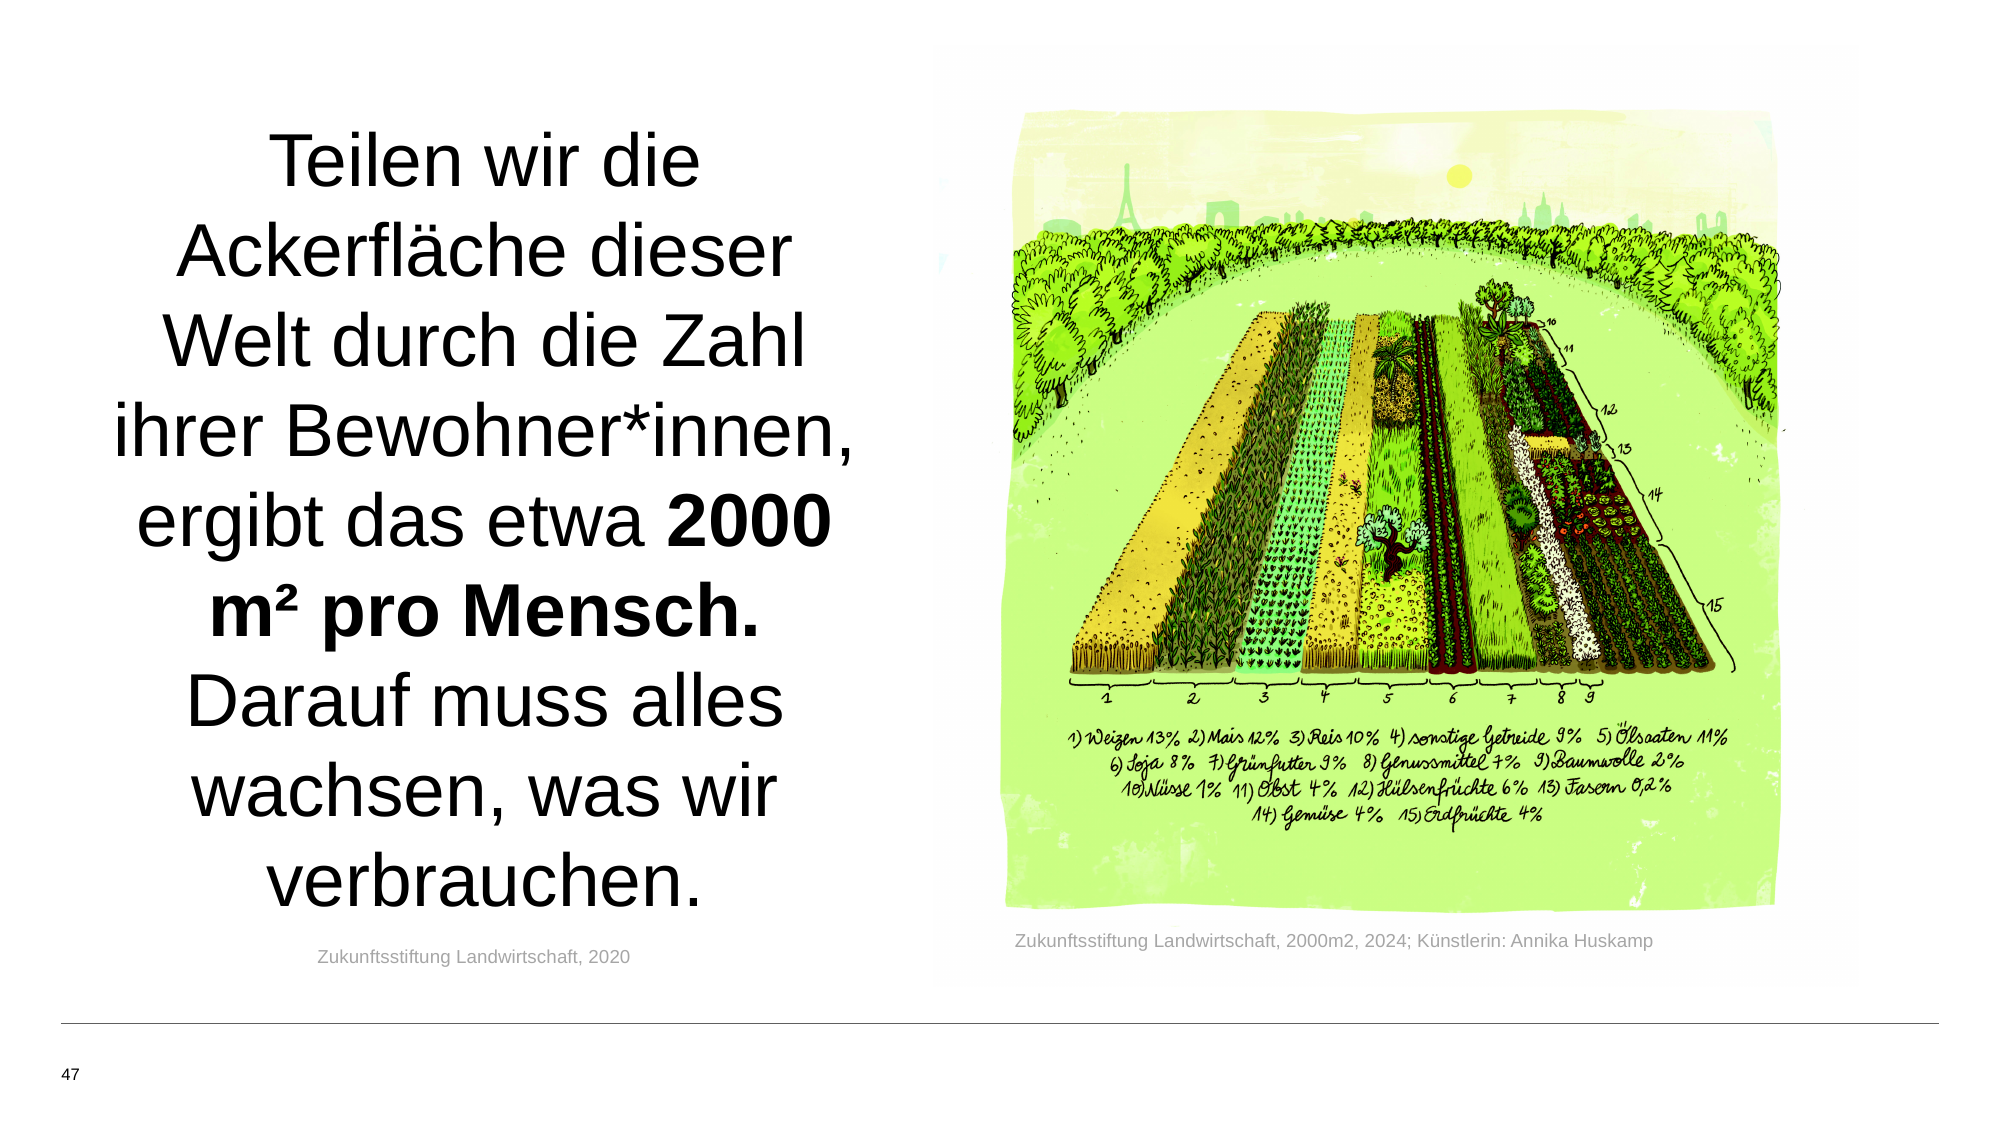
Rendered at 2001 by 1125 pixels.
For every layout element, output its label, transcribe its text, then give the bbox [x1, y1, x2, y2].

title Teilen wir die Ackerfläche dieser Welt durch die Zahl ihrer Bewohner*innen, ergibt das etwa 2000 m² pro Mensch. Darauf muss alles wachsen, was wir verbrauchen. [106, 111, 865, 922]
text_box Zukunftsstiftung Landwirtschaft, 2020 [302, 936, 646, 975]
picture [933, 45, 1859, 987]
